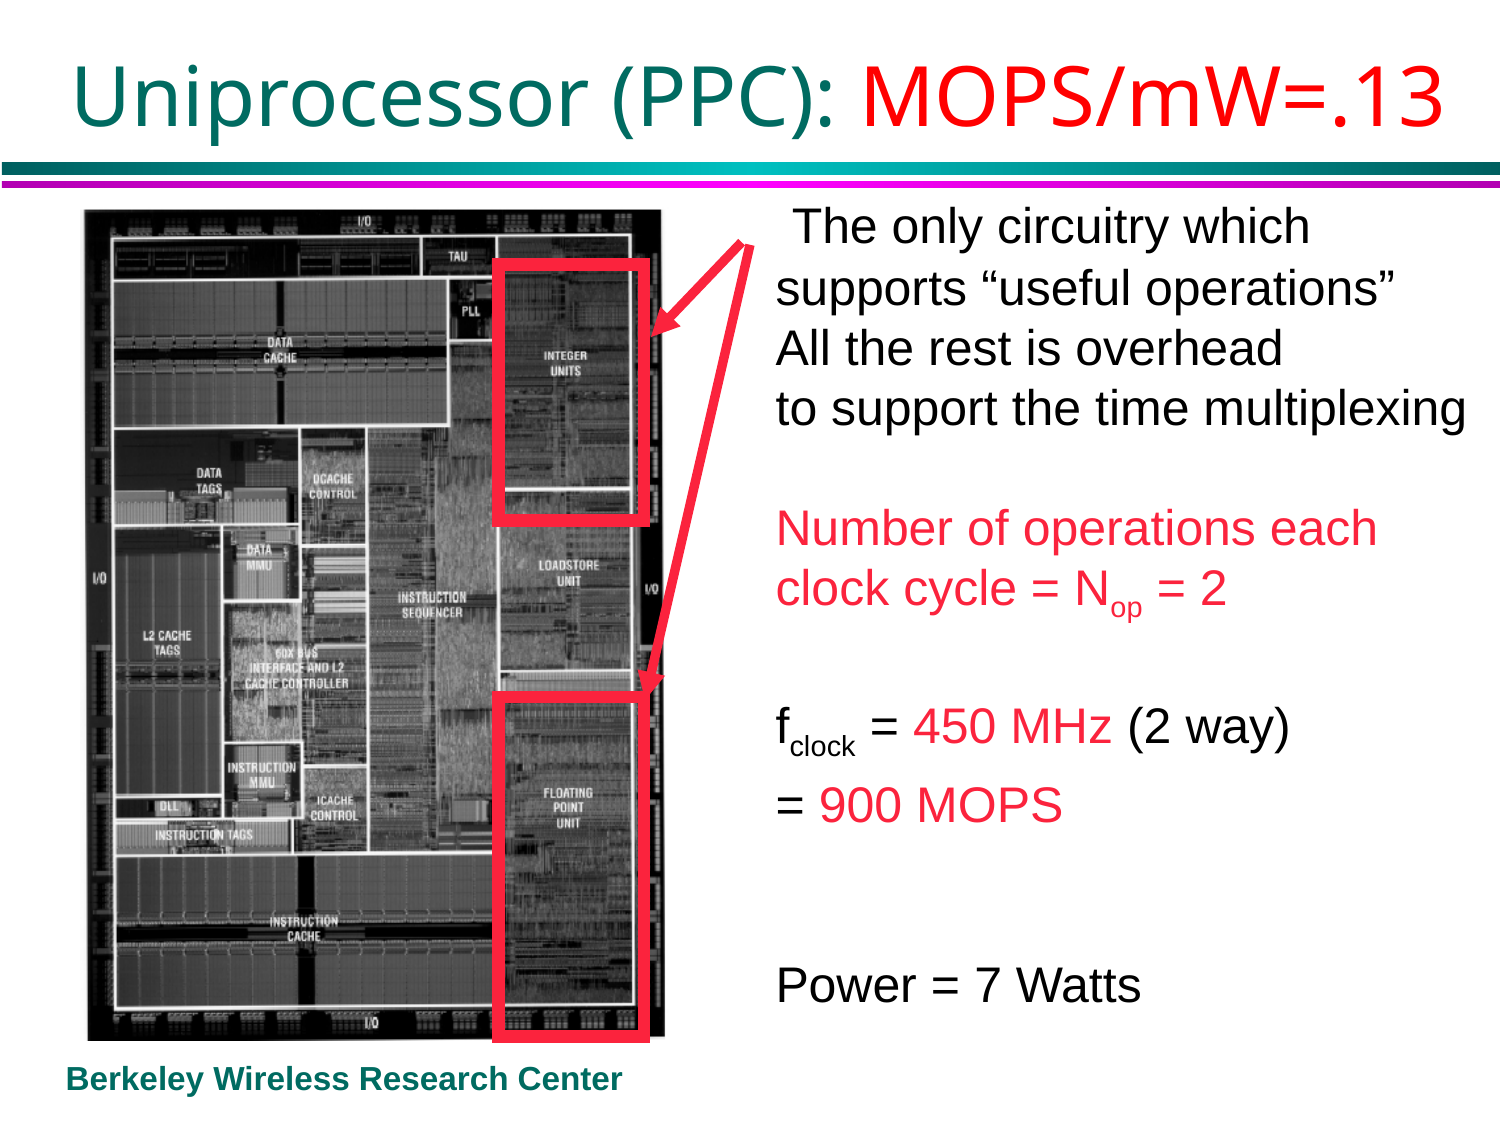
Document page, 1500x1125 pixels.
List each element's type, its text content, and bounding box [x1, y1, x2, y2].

title Uniprocessor (PPC): MOPS/mW=.13 [17, 12, 1500, 150]
picture [80, 207, 670, 1041]
text_box The only circuitry which supports “useful operations” All the rest is overhead to support the time multiplexing Number of operations each clock cycle = Nop = 2 fclock = 450 MHz (2 way) = 900 MOPS Power = 7 Watts [760, 178, 1500, 1071]
